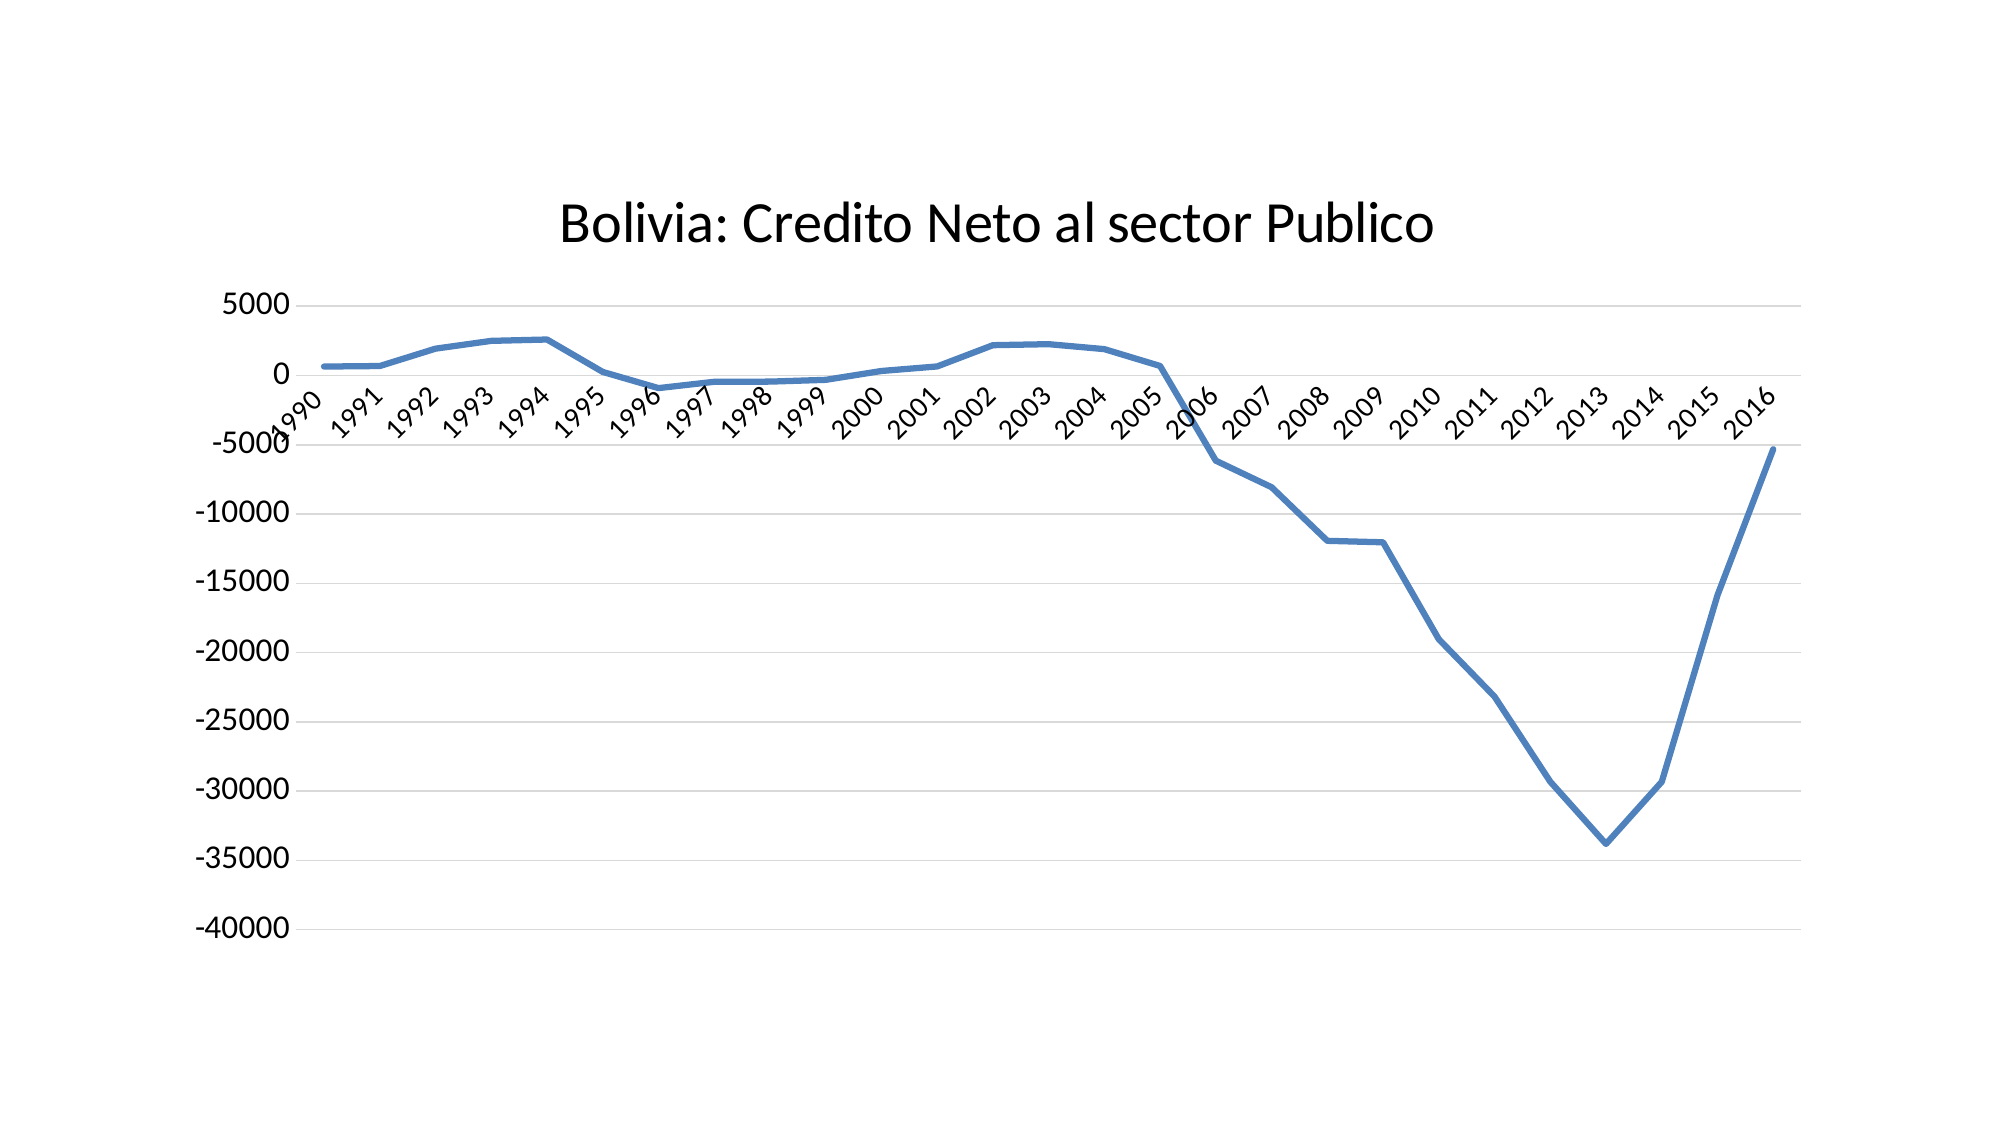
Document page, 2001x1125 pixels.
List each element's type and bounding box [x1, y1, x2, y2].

chart [161, 156, 1835, 963]
